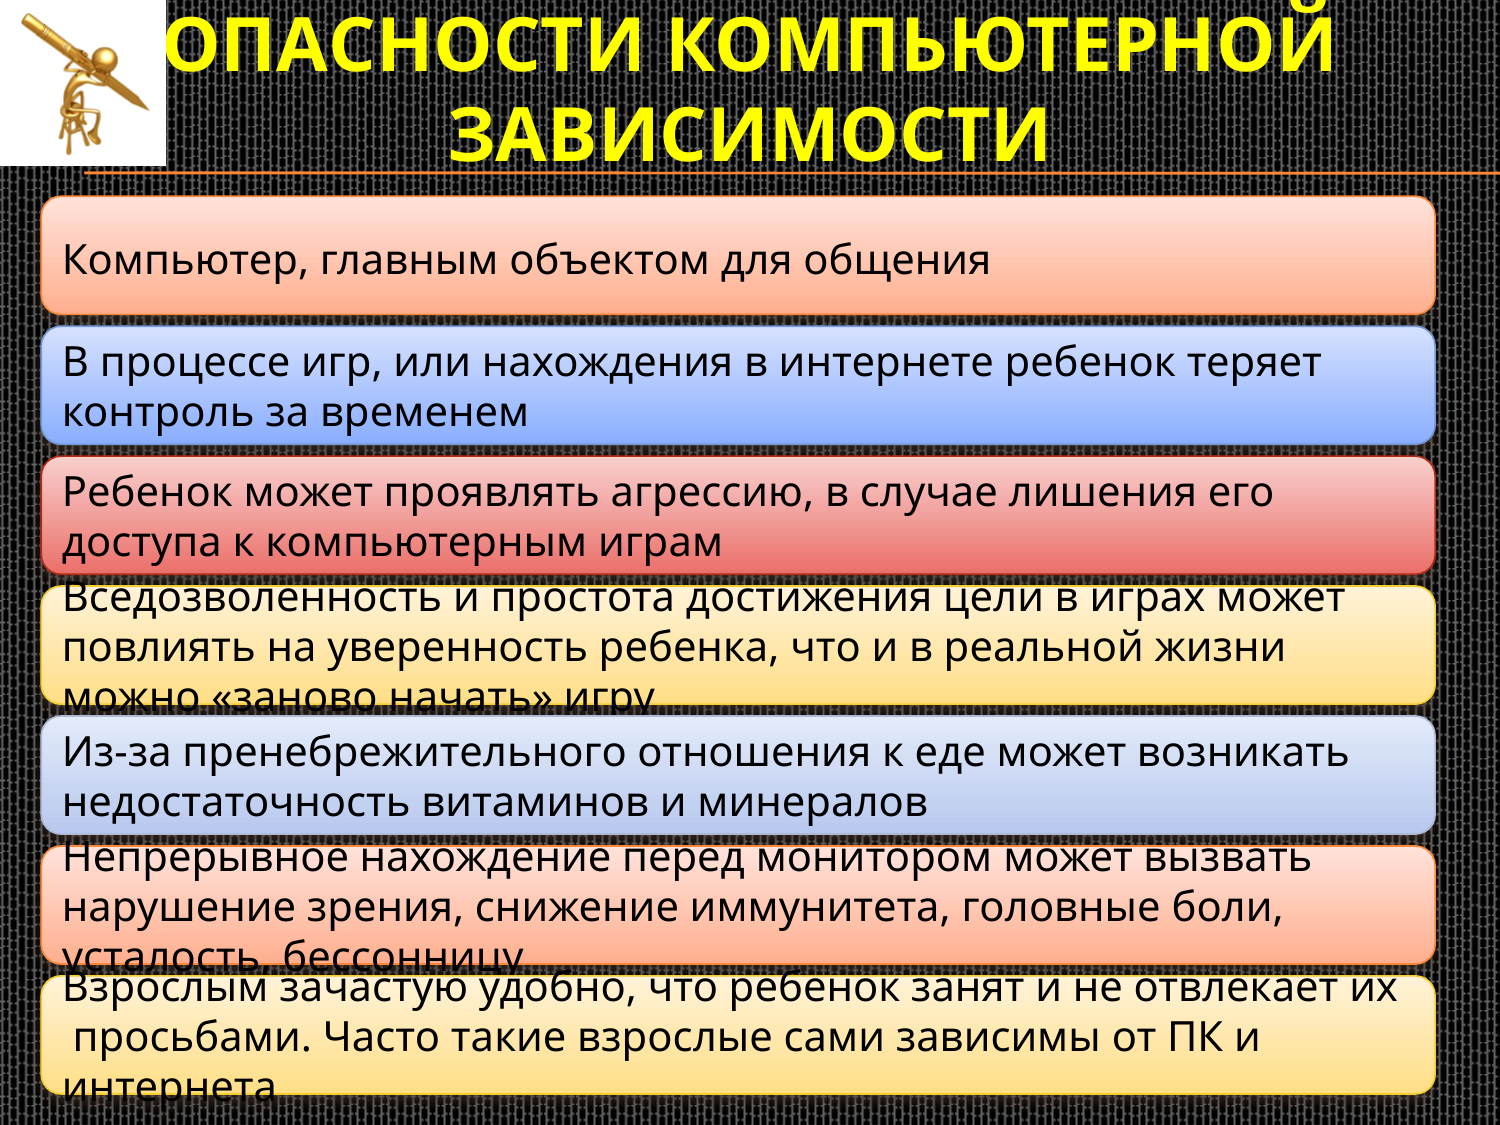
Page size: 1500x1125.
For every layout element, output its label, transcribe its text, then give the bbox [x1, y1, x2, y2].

title опасности компьютерной зависимости [168, 0, 1500, 173]
text_box В процессе игр, или нахождения в интернете ребенок теряет контроль за временем [40, 325, 1436, 446]
text_box Из-за пренебрежительного отношения к еде может возникать недостаточность витаминов и минералов [40, 715, 1436, 835]
text_box Взрослым зачастую удобно, что ребенок занят и не отвлекает их просьбами. Часто такие взрослые сами зависимы от ПК и интернета [40, 975, 1436, 1095]
text_box Вседозволенность и простота достижения цели в играх может повлиять на уверенность ребенка, что и в реальной жизни можно «заново начать» игру [40, 585, 1436, 705]
text_box Непрерывное нахождение перед монитором может вызвать нарушение зрения, снижение иммунитета, головные боли, усталость, бессонницу [40, 845, 1436, 965]
picture [0, 0, 166, 167]
text_box Компьютер, главным объектом для общения [40, 195, 1436, 316]
text_box Ребенок может проявлять агрессию, в случае лишения его доступа к компьютерным играм [40, 455, 1436, 576]
